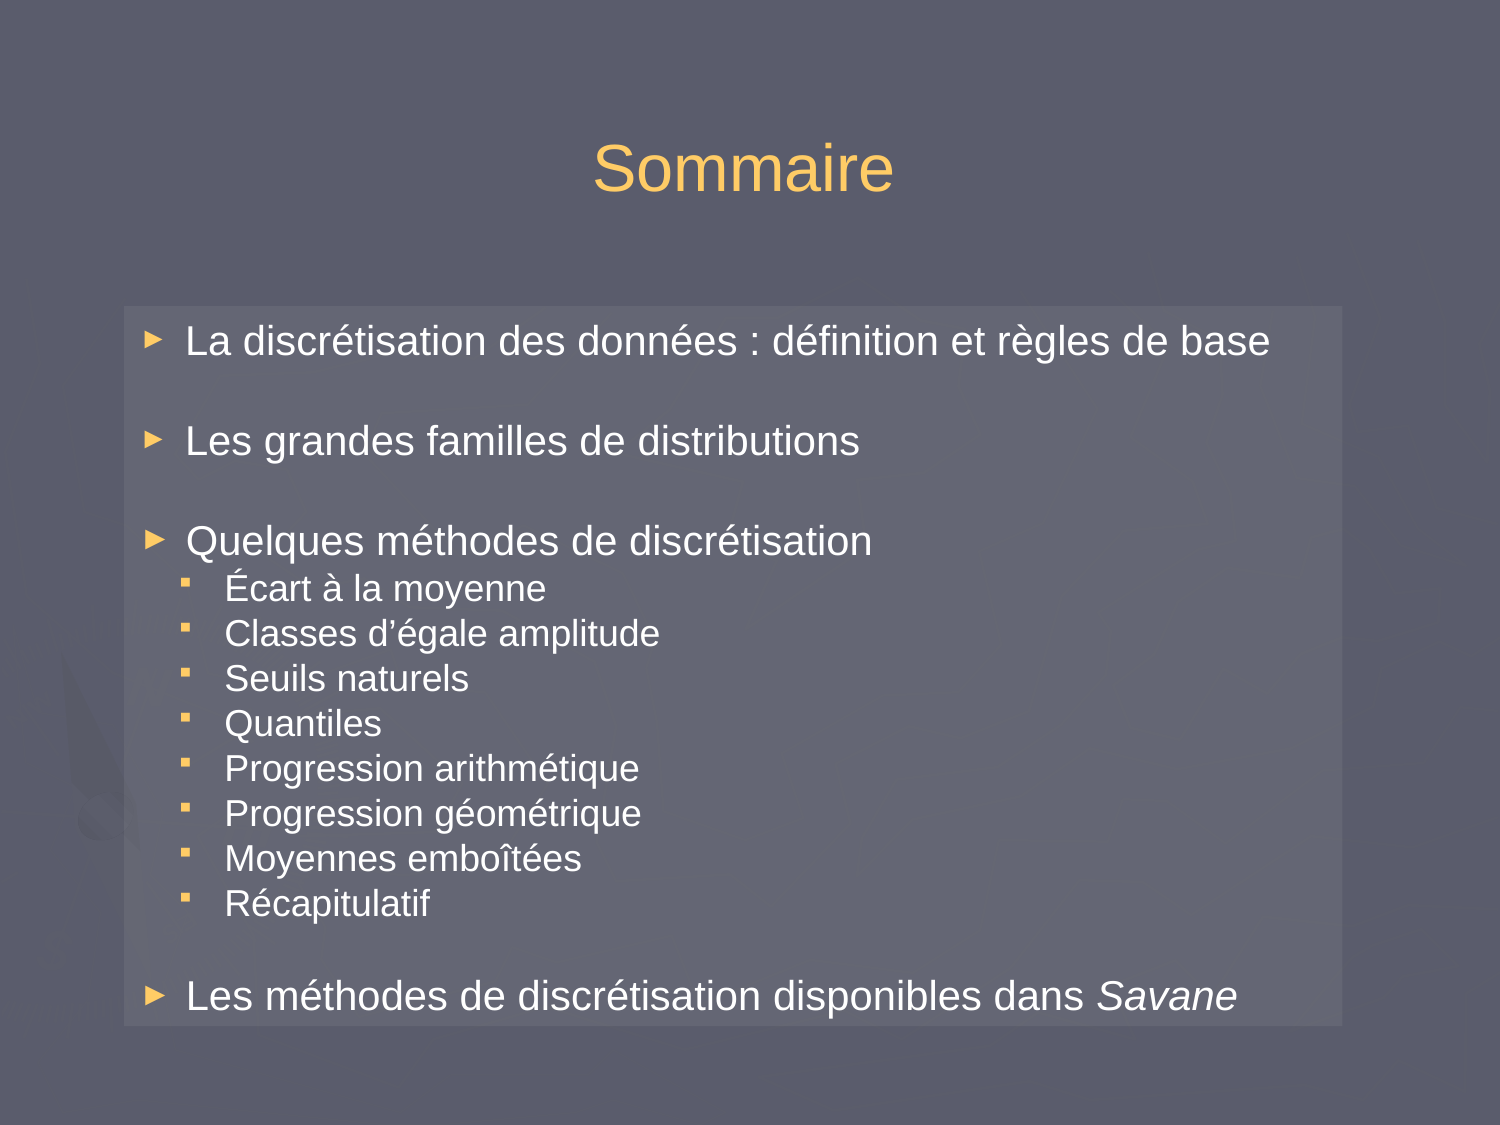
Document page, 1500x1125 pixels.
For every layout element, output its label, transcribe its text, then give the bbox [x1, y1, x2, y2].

text_box Sommaire [0, 96, 1494, 234]
text_box La discrétisation des données : définition et règles de base Les grandes familles de distributions Quelques méthodes de discrétisation Écart à la moyenne Classes d’égale amplitude Seuils naturels Quantiles Progression arithmétique Progression géométrique Moyennes emboîtées Récapitulatif Les méthodes de discrétisation disponibles dans Savane [124, 306, 1343, 1027]
